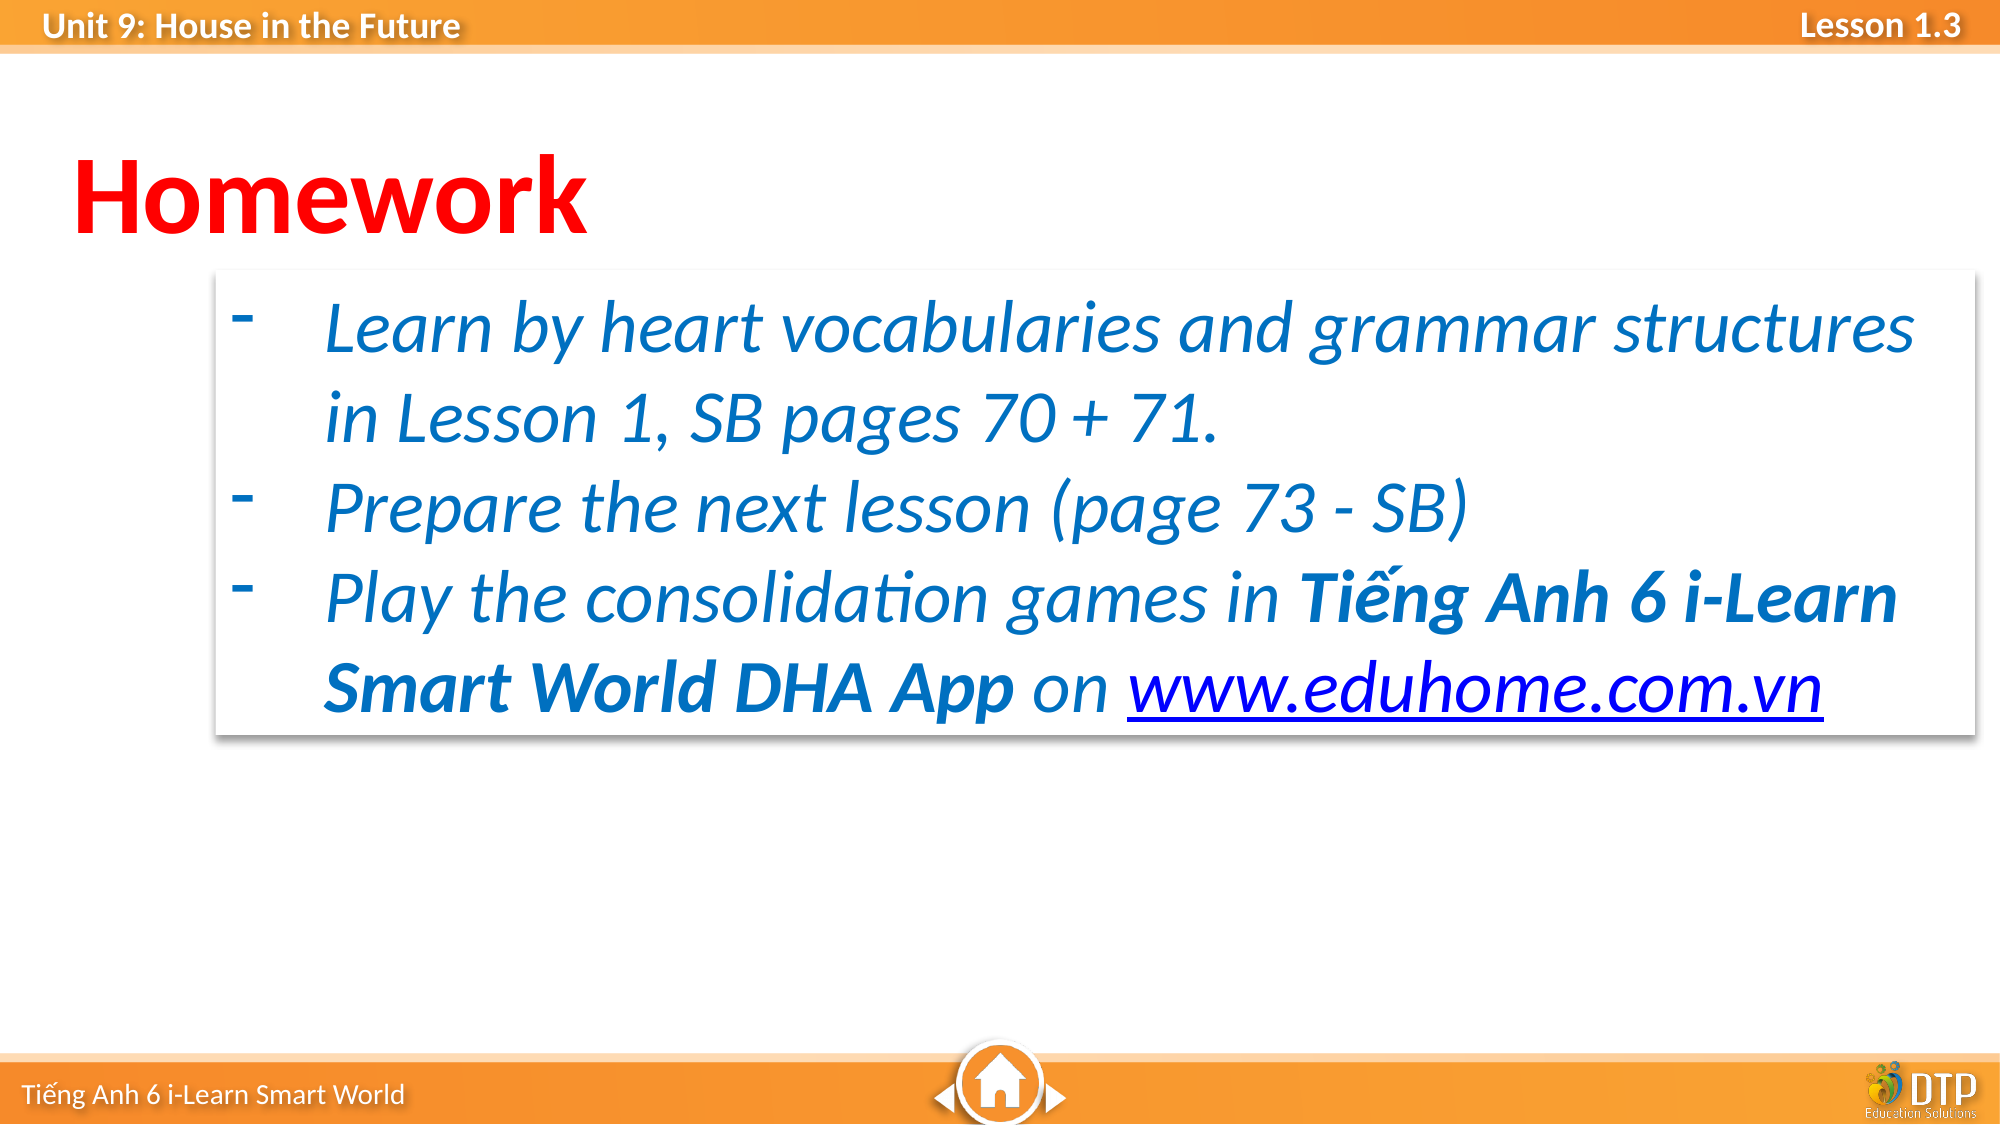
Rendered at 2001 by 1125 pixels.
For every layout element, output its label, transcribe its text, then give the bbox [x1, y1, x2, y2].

text_box Learn by heart vocabularies and grammar structures in Lesson 1, SB pages 70 + 71. Prepare the next lesson (page 73 - SB) Play the consolidation games in Tiếng Anh 6 i-Learn Smart World DHA App on www.eduhome.com.vn [215, 270, 1975, 735]
text_box Homework [57, 113, 604, 264]
picture [0, 0, 2000, 1125]
